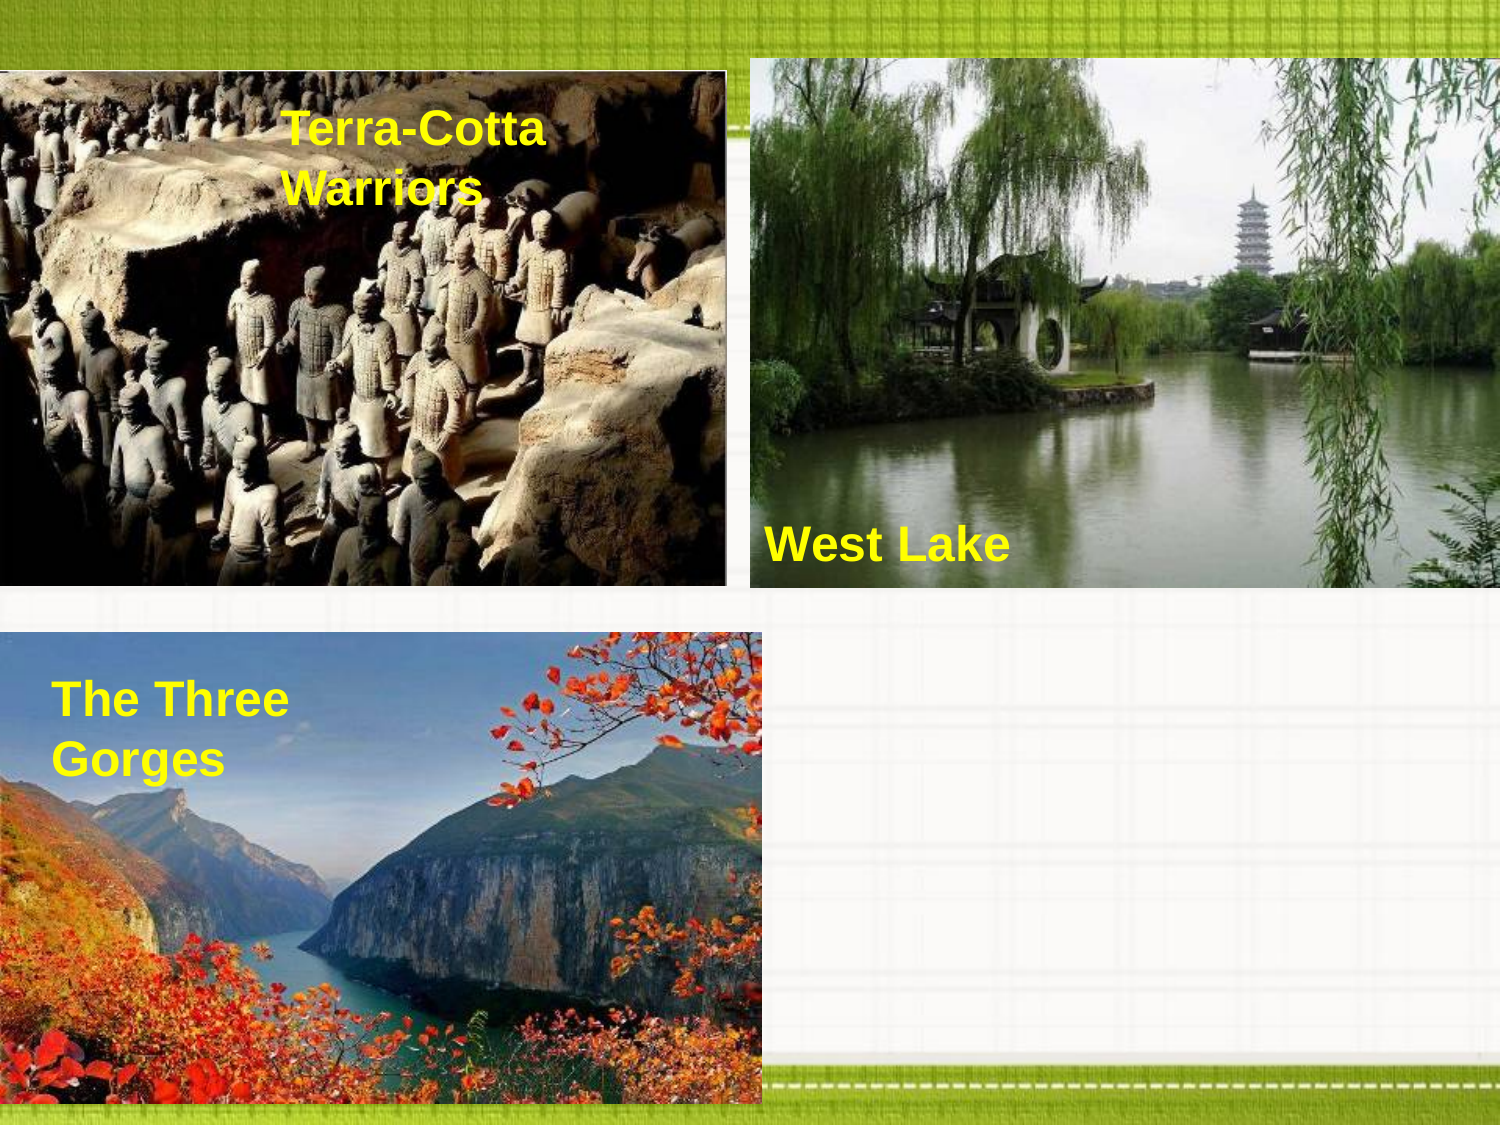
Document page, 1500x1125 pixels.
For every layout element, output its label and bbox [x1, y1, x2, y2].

text_box [0, 70, 727, 587]
picture [0, 0, 1500, 1125]
text_box [0, 632, 762, 1105]
text_box [749, 58, 1500, 589]
